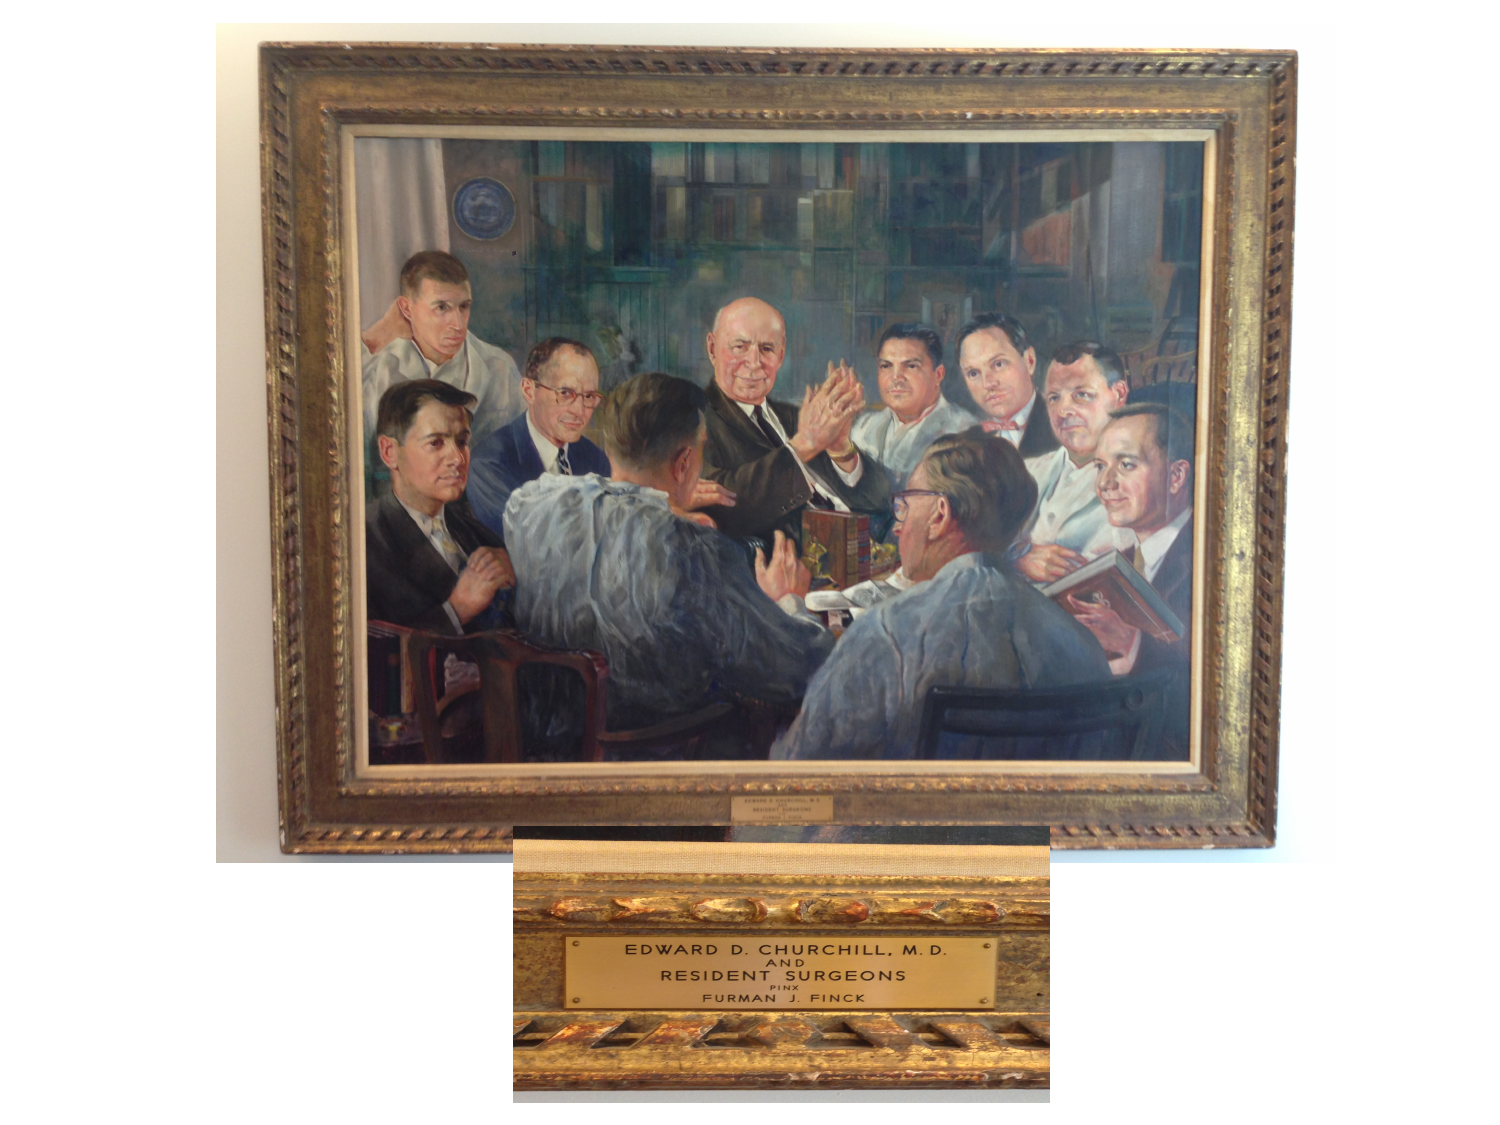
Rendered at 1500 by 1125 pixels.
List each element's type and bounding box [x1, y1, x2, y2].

picture [216, 23, 1336, 1104]
